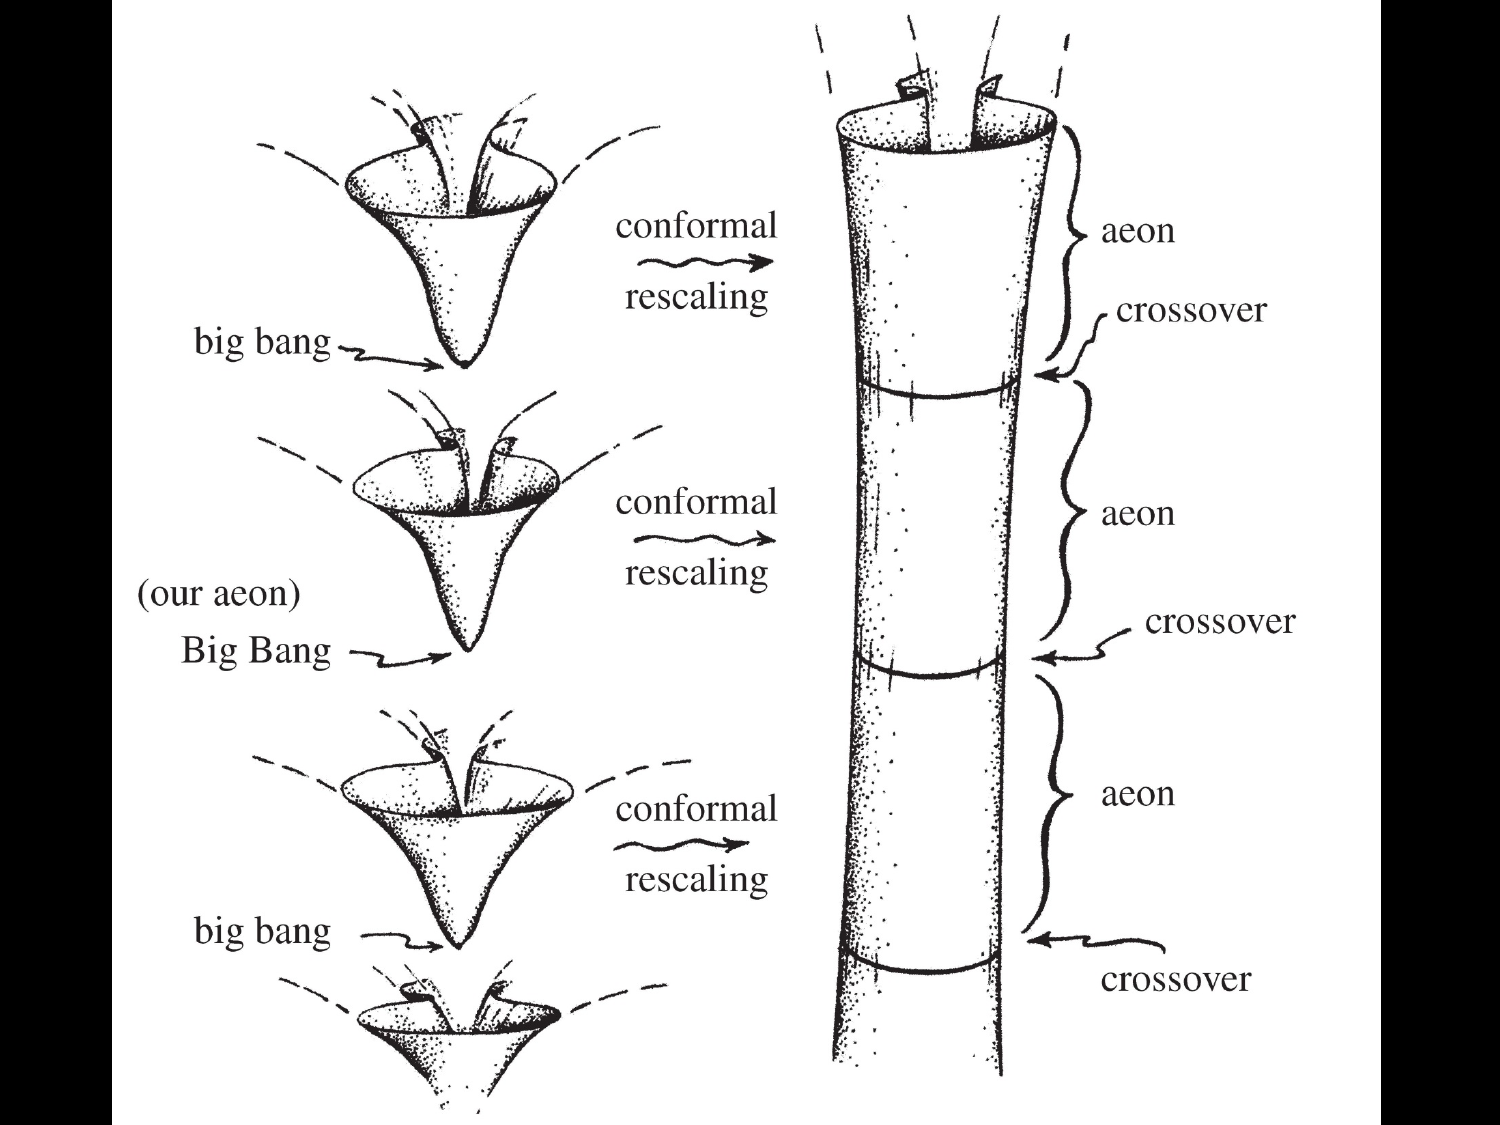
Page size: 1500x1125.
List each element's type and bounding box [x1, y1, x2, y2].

picture [112, 0, 1382, 1125]
